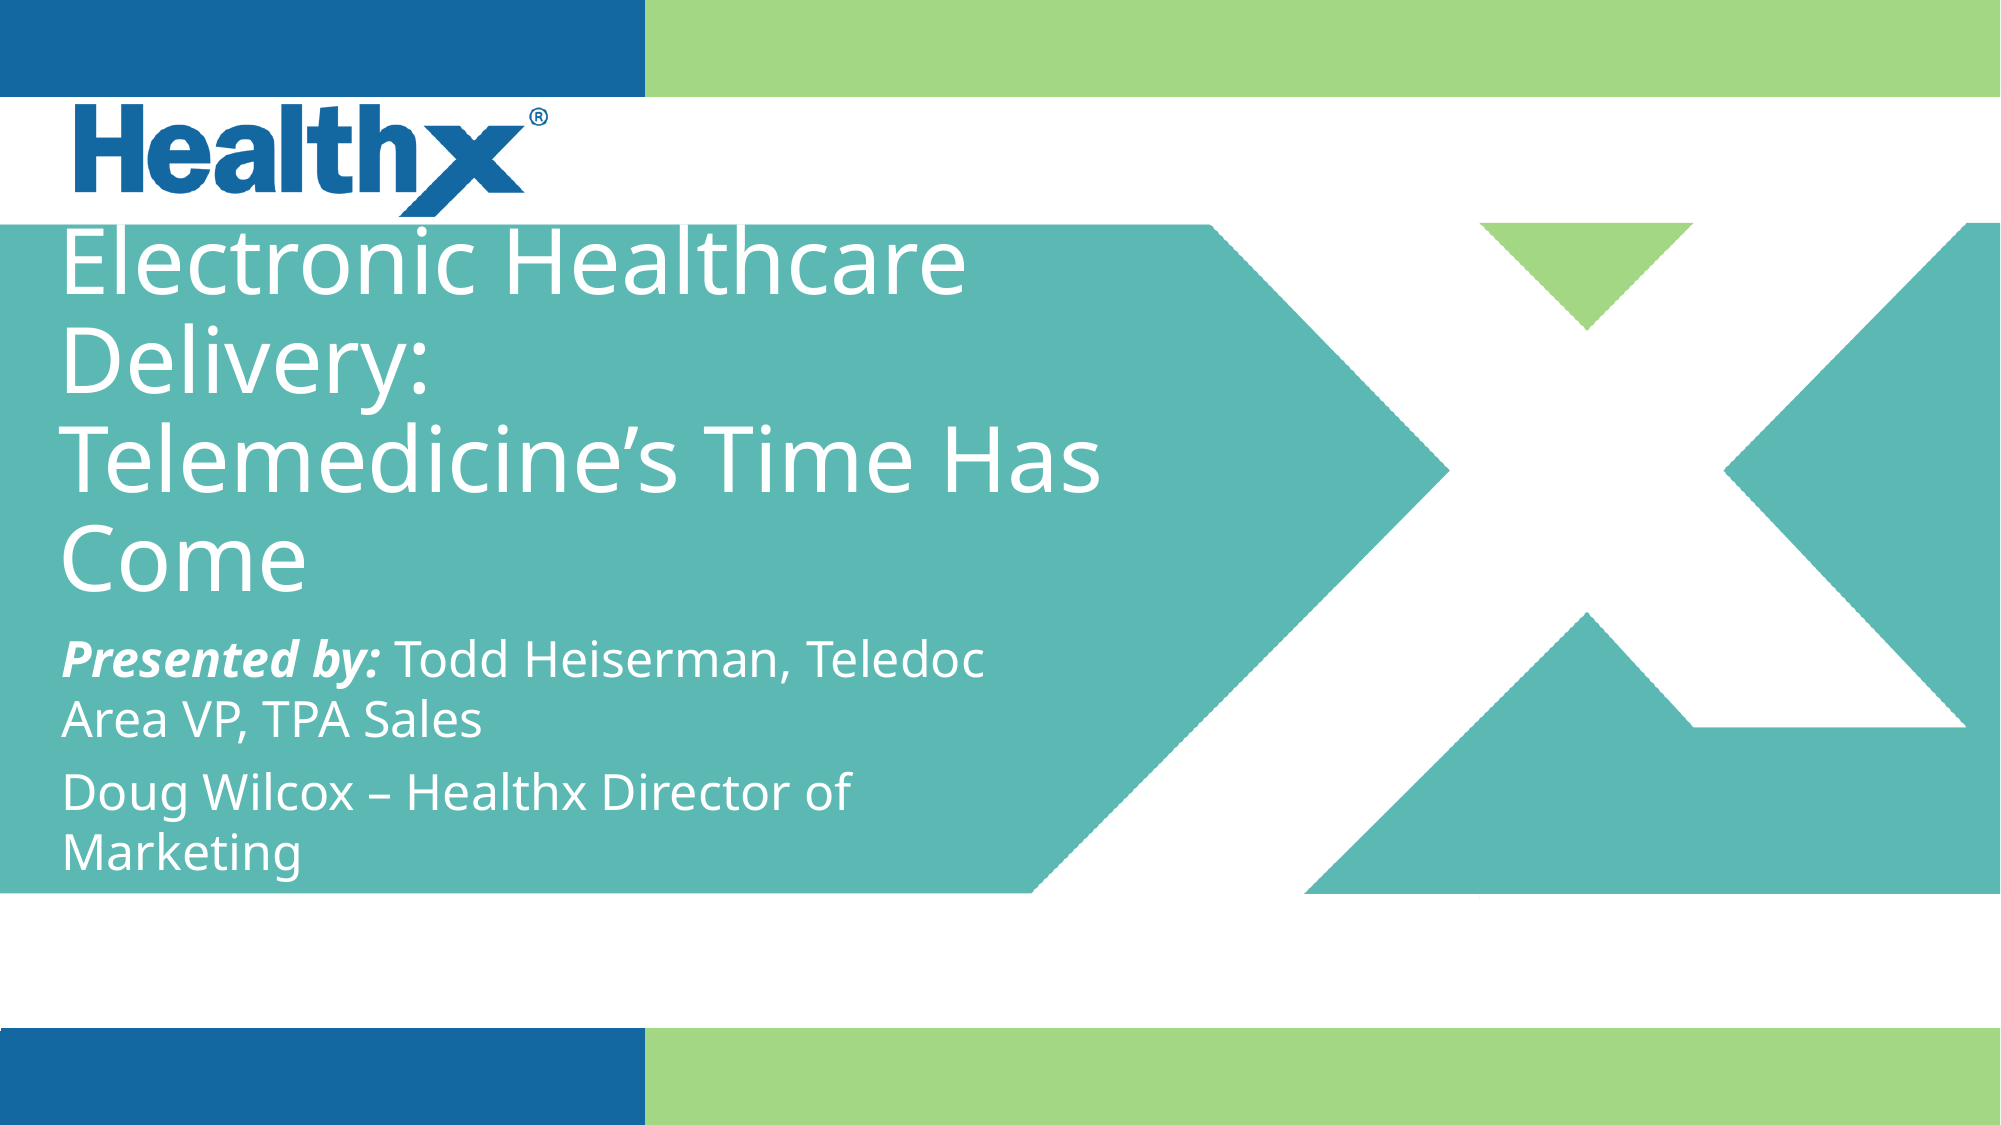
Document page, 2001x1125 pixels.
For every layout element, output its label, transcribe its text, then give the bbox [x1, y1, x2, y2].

subtitle Presented by: Todd Heiserman, Teledoc Area VP, TPA Sales Doug Wilcox – Healthx Director of Marketing [46, 620, 1034, 892]
picture [0, 0, 2001, 1125]
title Electronic Healthcare Delivery: Telemedicine’s Time Has Come [43, 226, 1211, 619]
